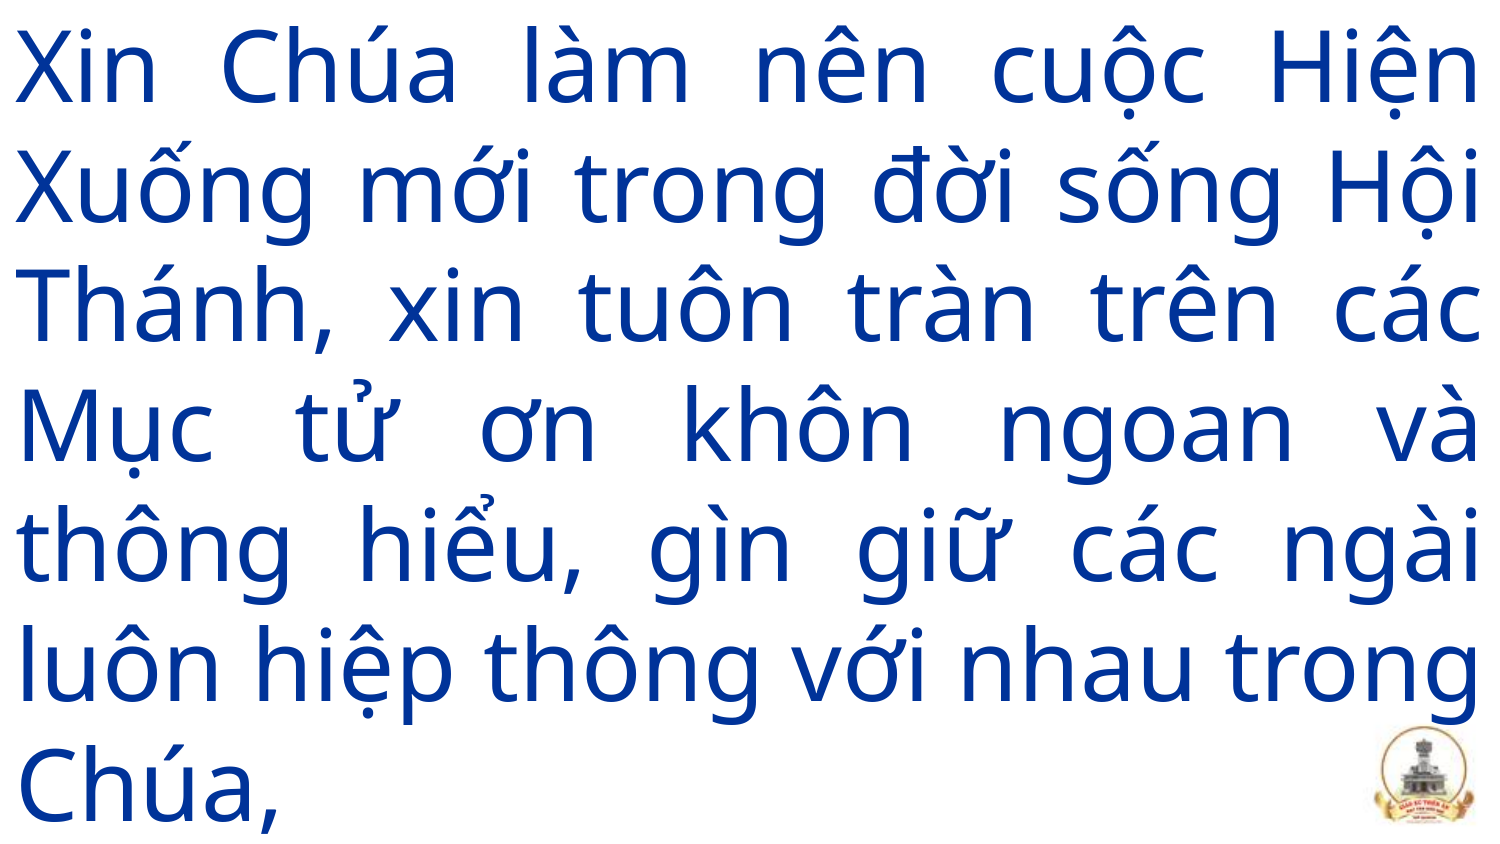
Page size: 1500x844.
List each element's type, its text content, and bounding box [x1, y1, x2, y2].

title Xin Chúa làm nên cuộc Hiện Xuống mới trong đời sống Hội Thánh, xin tuôn tràn trên các Mục tử ơn khôn ngoan và thông hiểu, gìn giữ các ngài luôn hiệp thông với nhau trong Chúa, [0, 0, 1500, 844]
